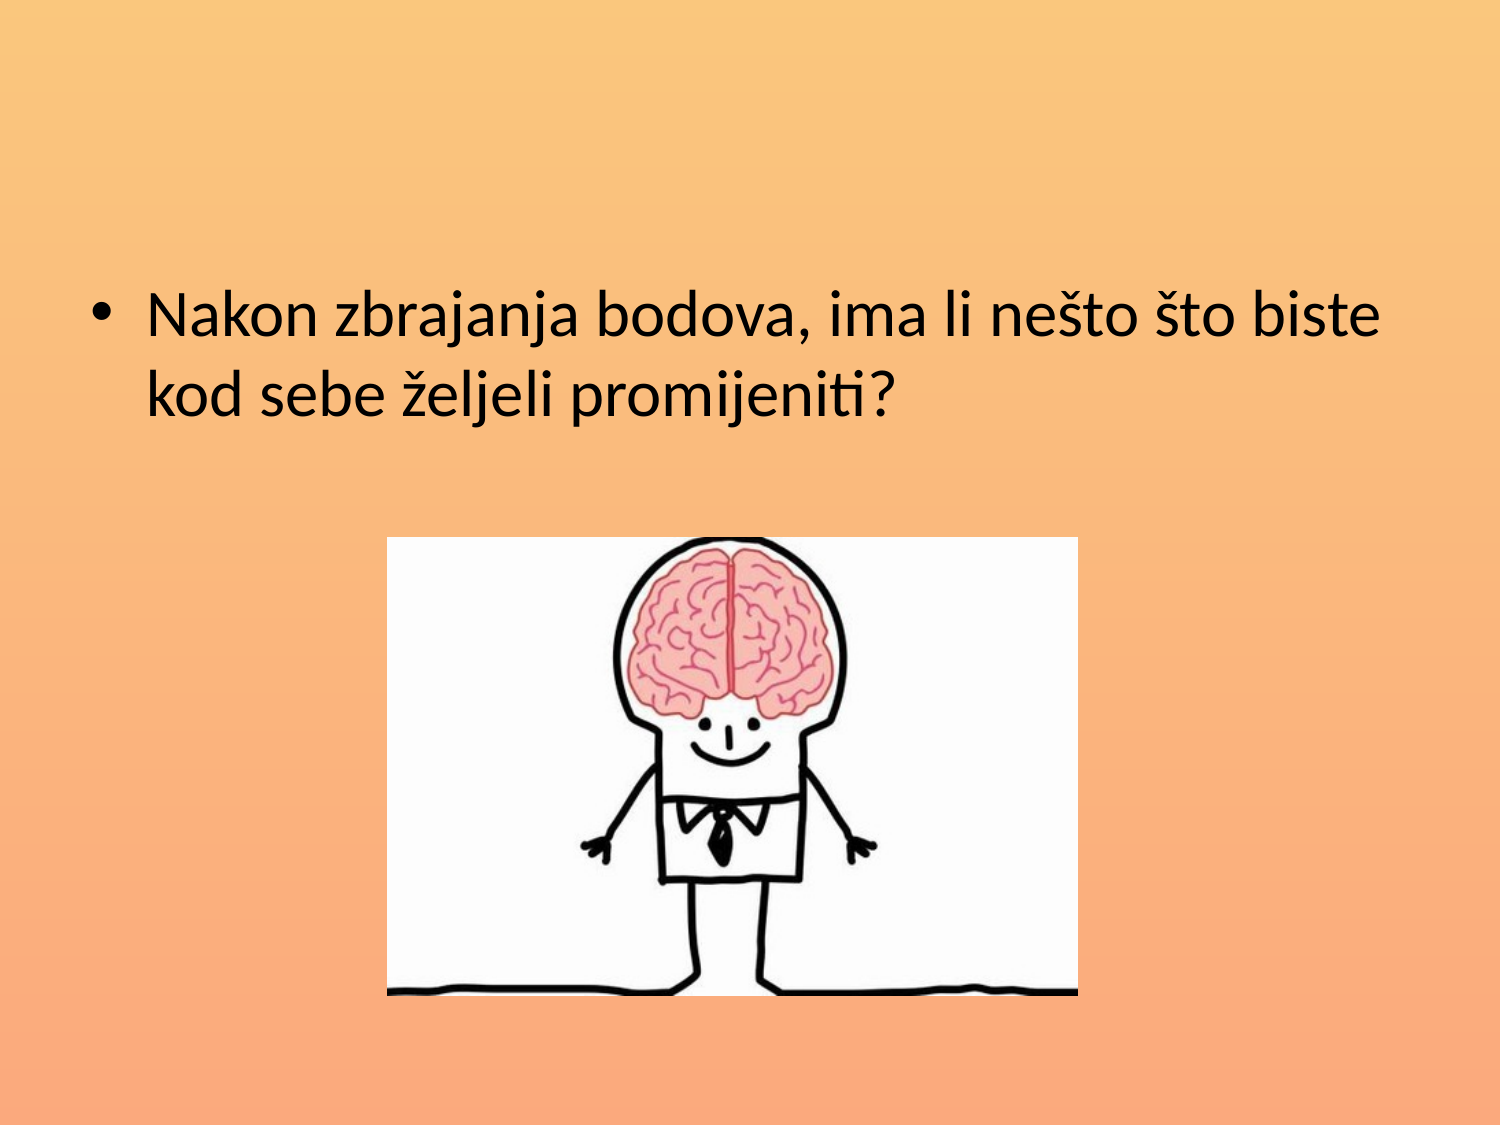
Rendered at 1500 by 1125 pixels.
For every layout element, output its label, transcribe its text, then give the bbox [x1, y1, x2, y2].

picture [387, 537, 1078, 997]
list Nakon zbrajanja bodova, ima li nešto što biste kod sebe željeli promijeniti? [75, 262, 1425, 1005]
